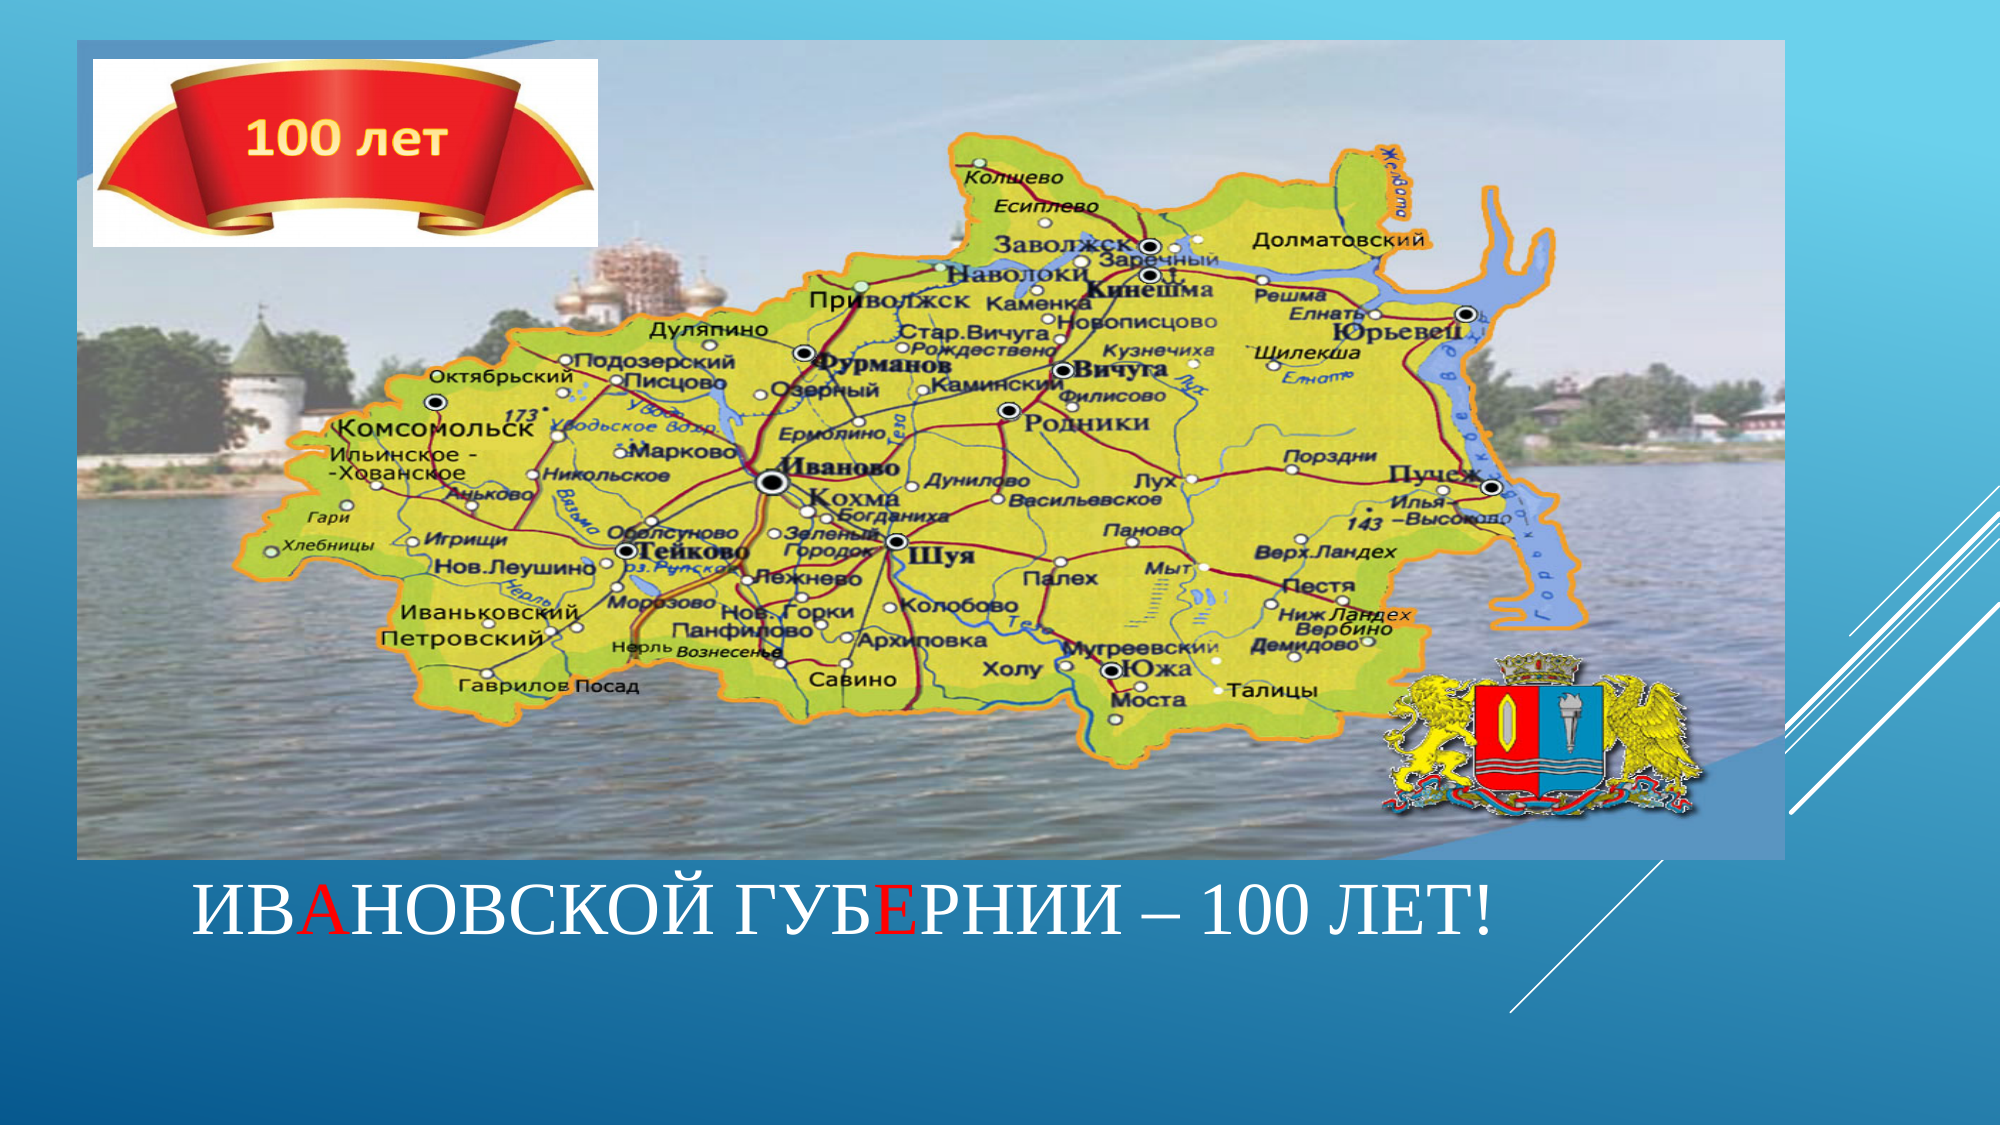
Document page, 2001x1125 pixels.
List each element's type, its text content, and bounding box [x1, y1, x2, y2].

title Ивановской губернии – 100 лет! [112, 860, 1513, 984]
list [77, 40, 1785, 860]
picture [93, 59, 598, 248]
